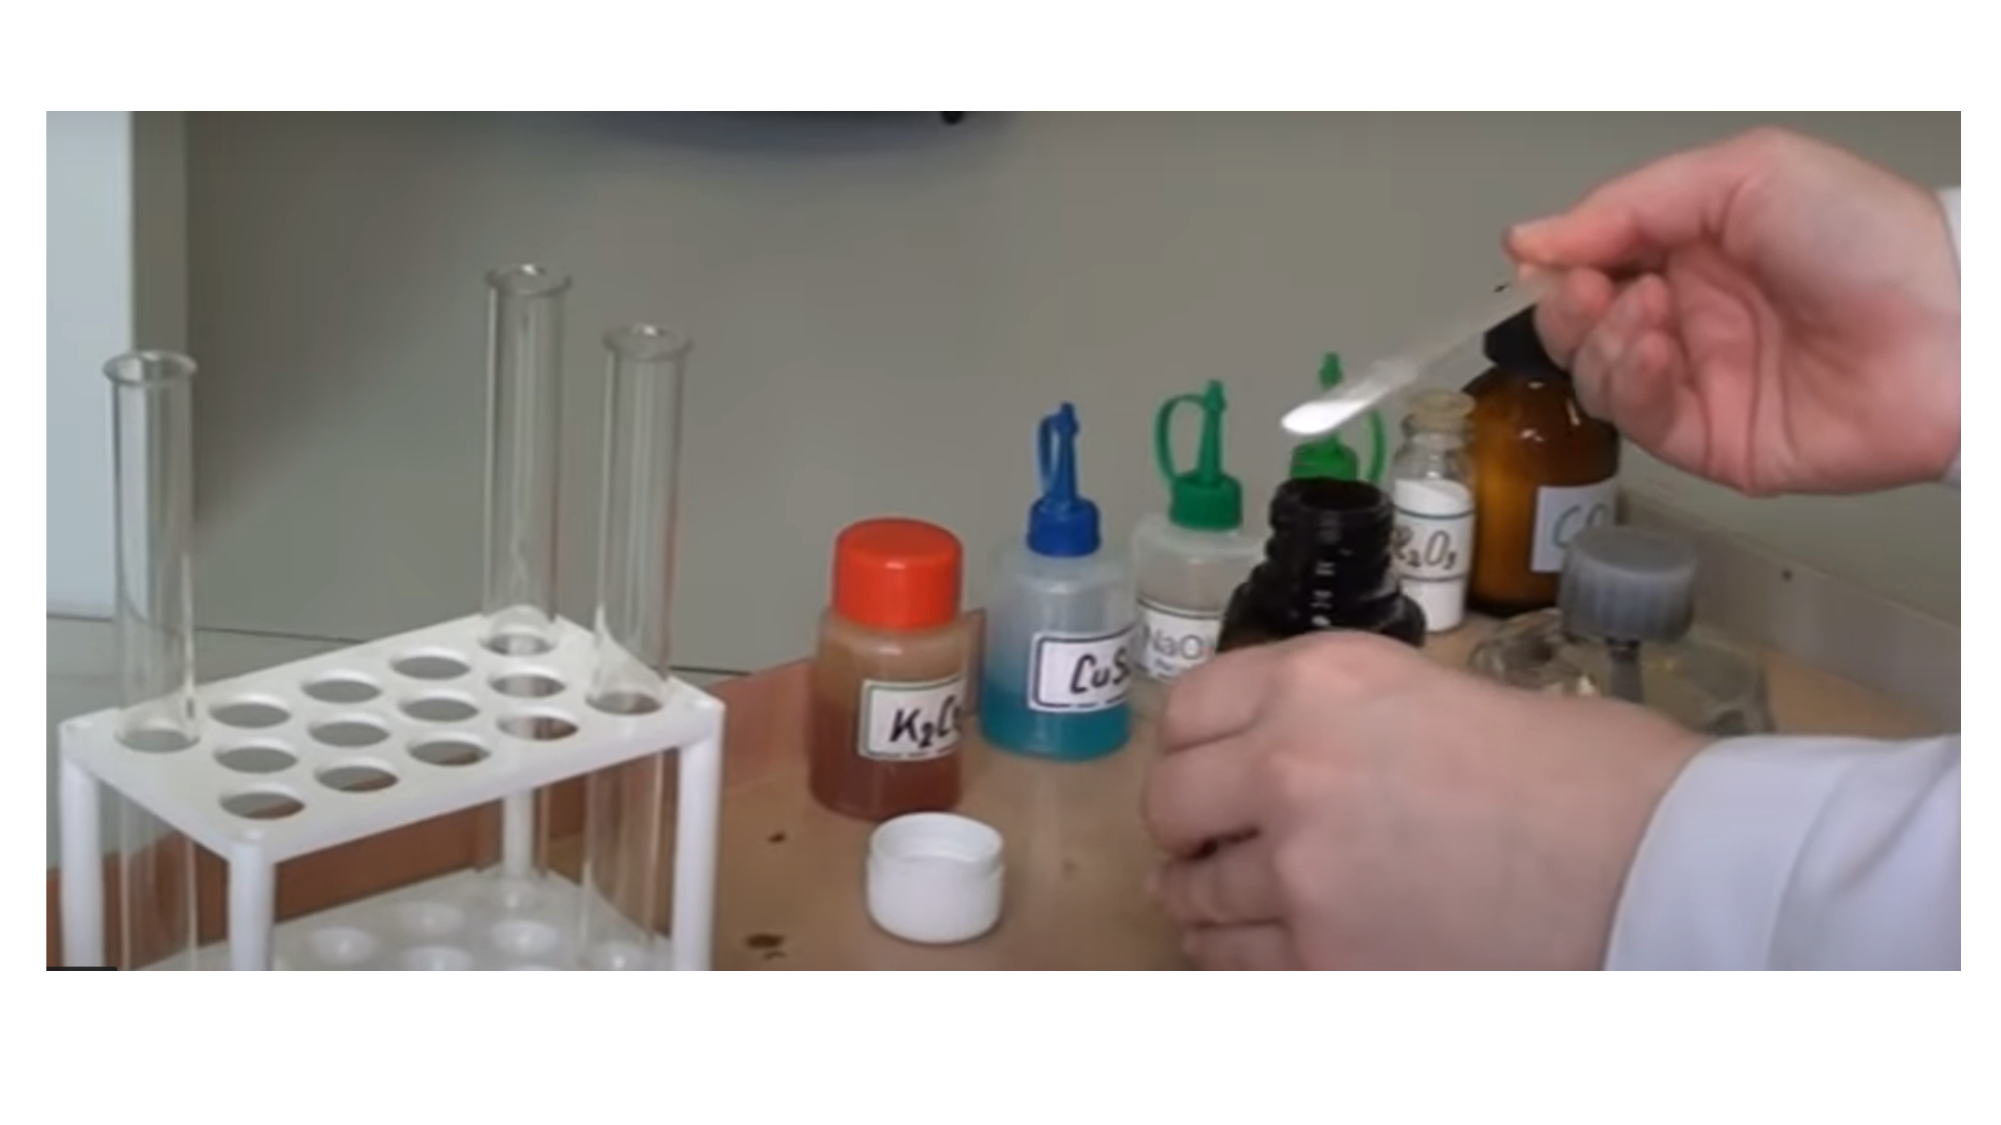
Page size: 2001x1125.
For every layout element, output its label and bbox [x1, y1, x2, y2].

picture [46, 111, 1961, 971]
